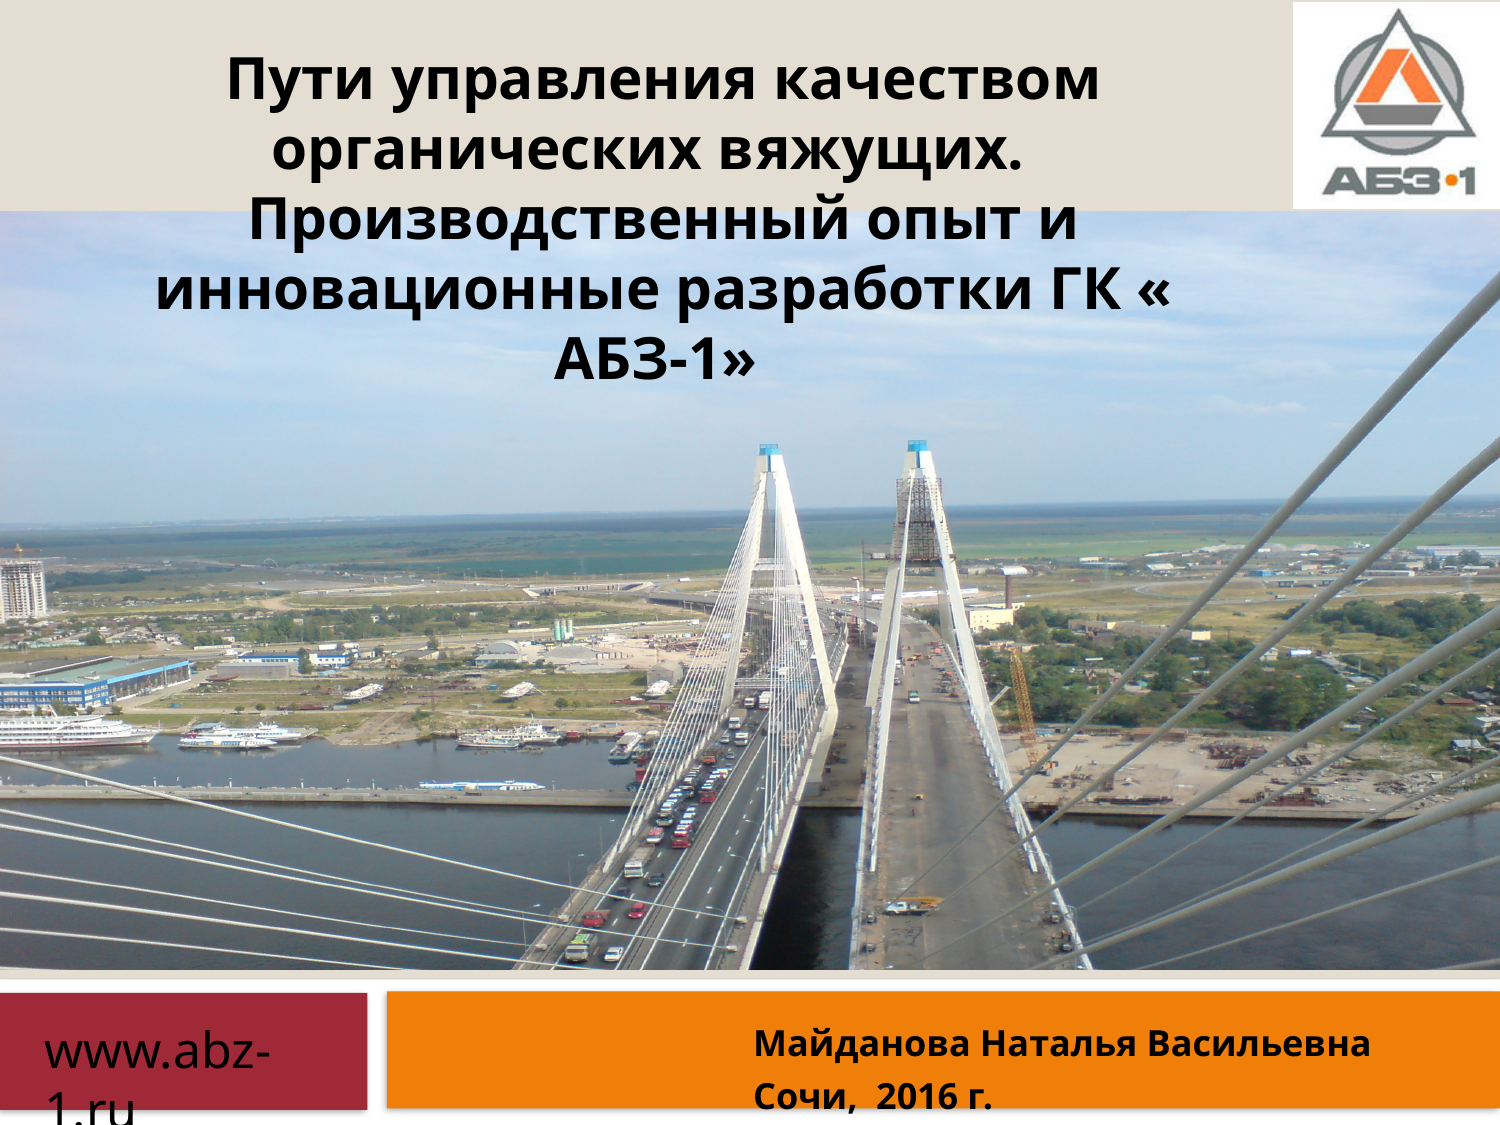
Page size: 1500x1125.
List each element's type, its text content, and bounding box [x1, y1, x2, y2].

subtitle Майданова Наталья Васильевна Сочи, 2016 г. [737, 1012, 1500, 1125]
picture [0, 211, 1500, 970]
text_box Пути управления качеством органических вяжущих. Производственный опыт и инновационные разработки ГК « АБЗ-1» [66, 33, 1260, 209]
text_box www.abz-1.ru [29, 1011, 347, 1125]
picture [1293, 2, 1500, 209]
